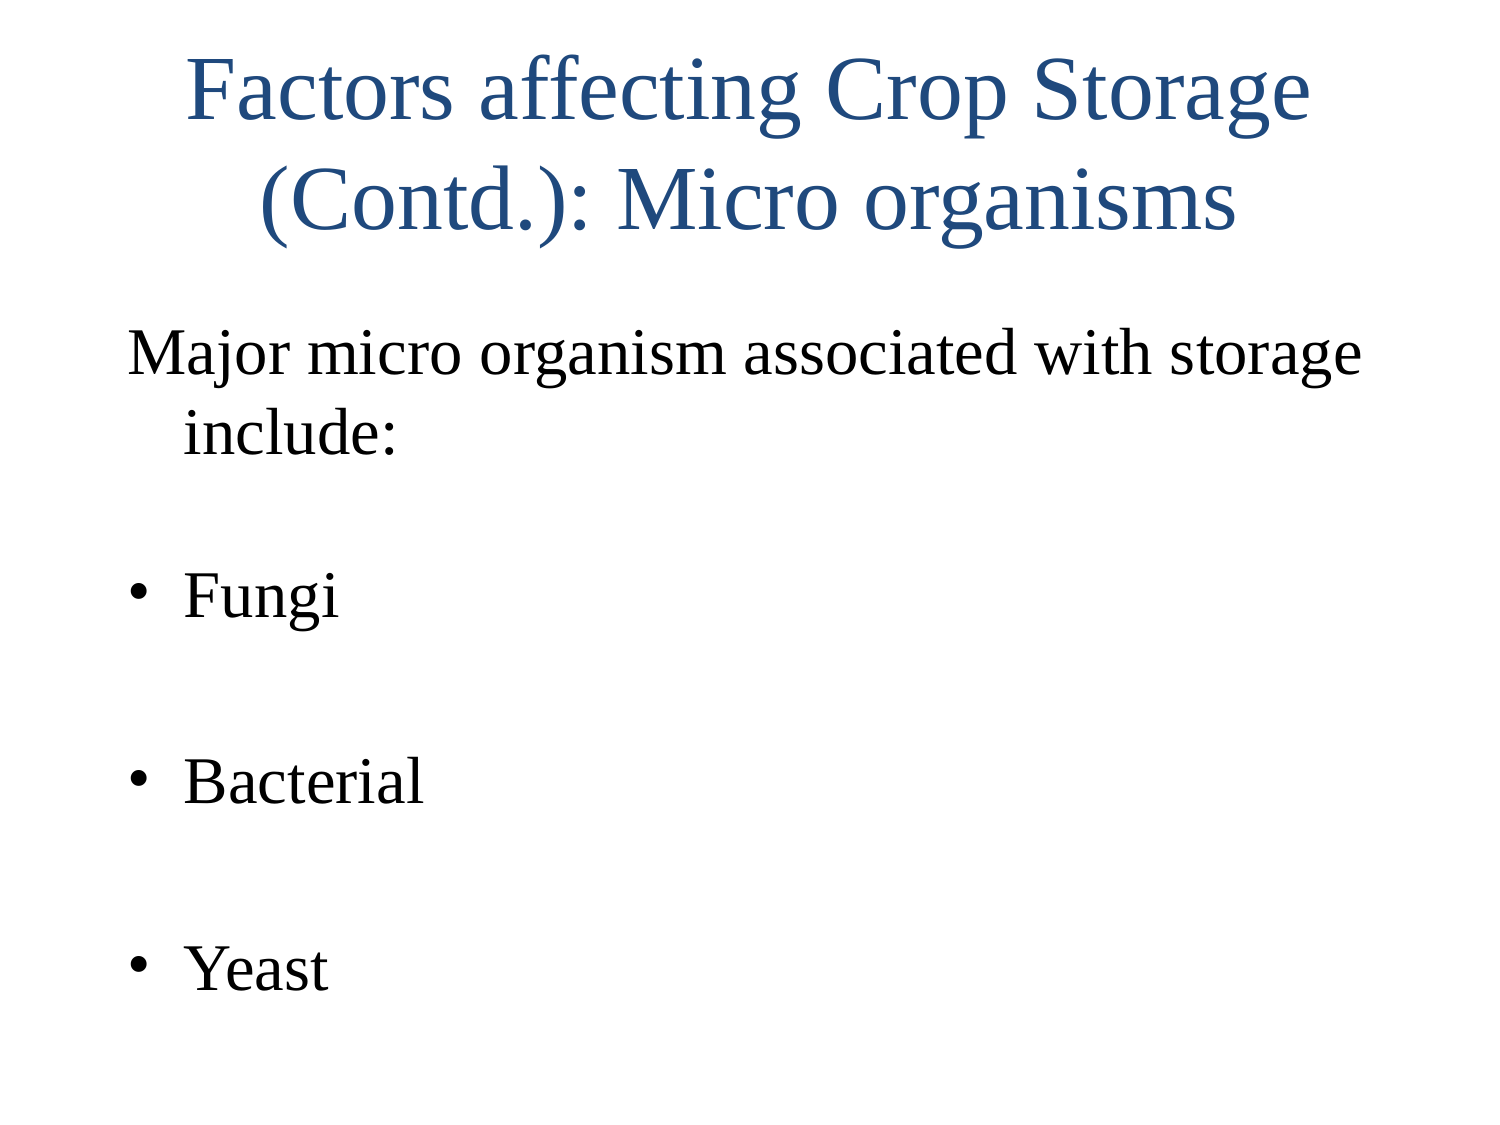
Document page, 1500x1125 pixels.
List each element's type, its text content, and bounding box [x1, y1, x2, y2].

title Factors affecting Crop Storage (Contd.): Micro organisms [112, 37, 1388, 238]
list Major micro organism associated with storage include: Fungi Bacterial Yeast [112, 299, 1388, 1075]
